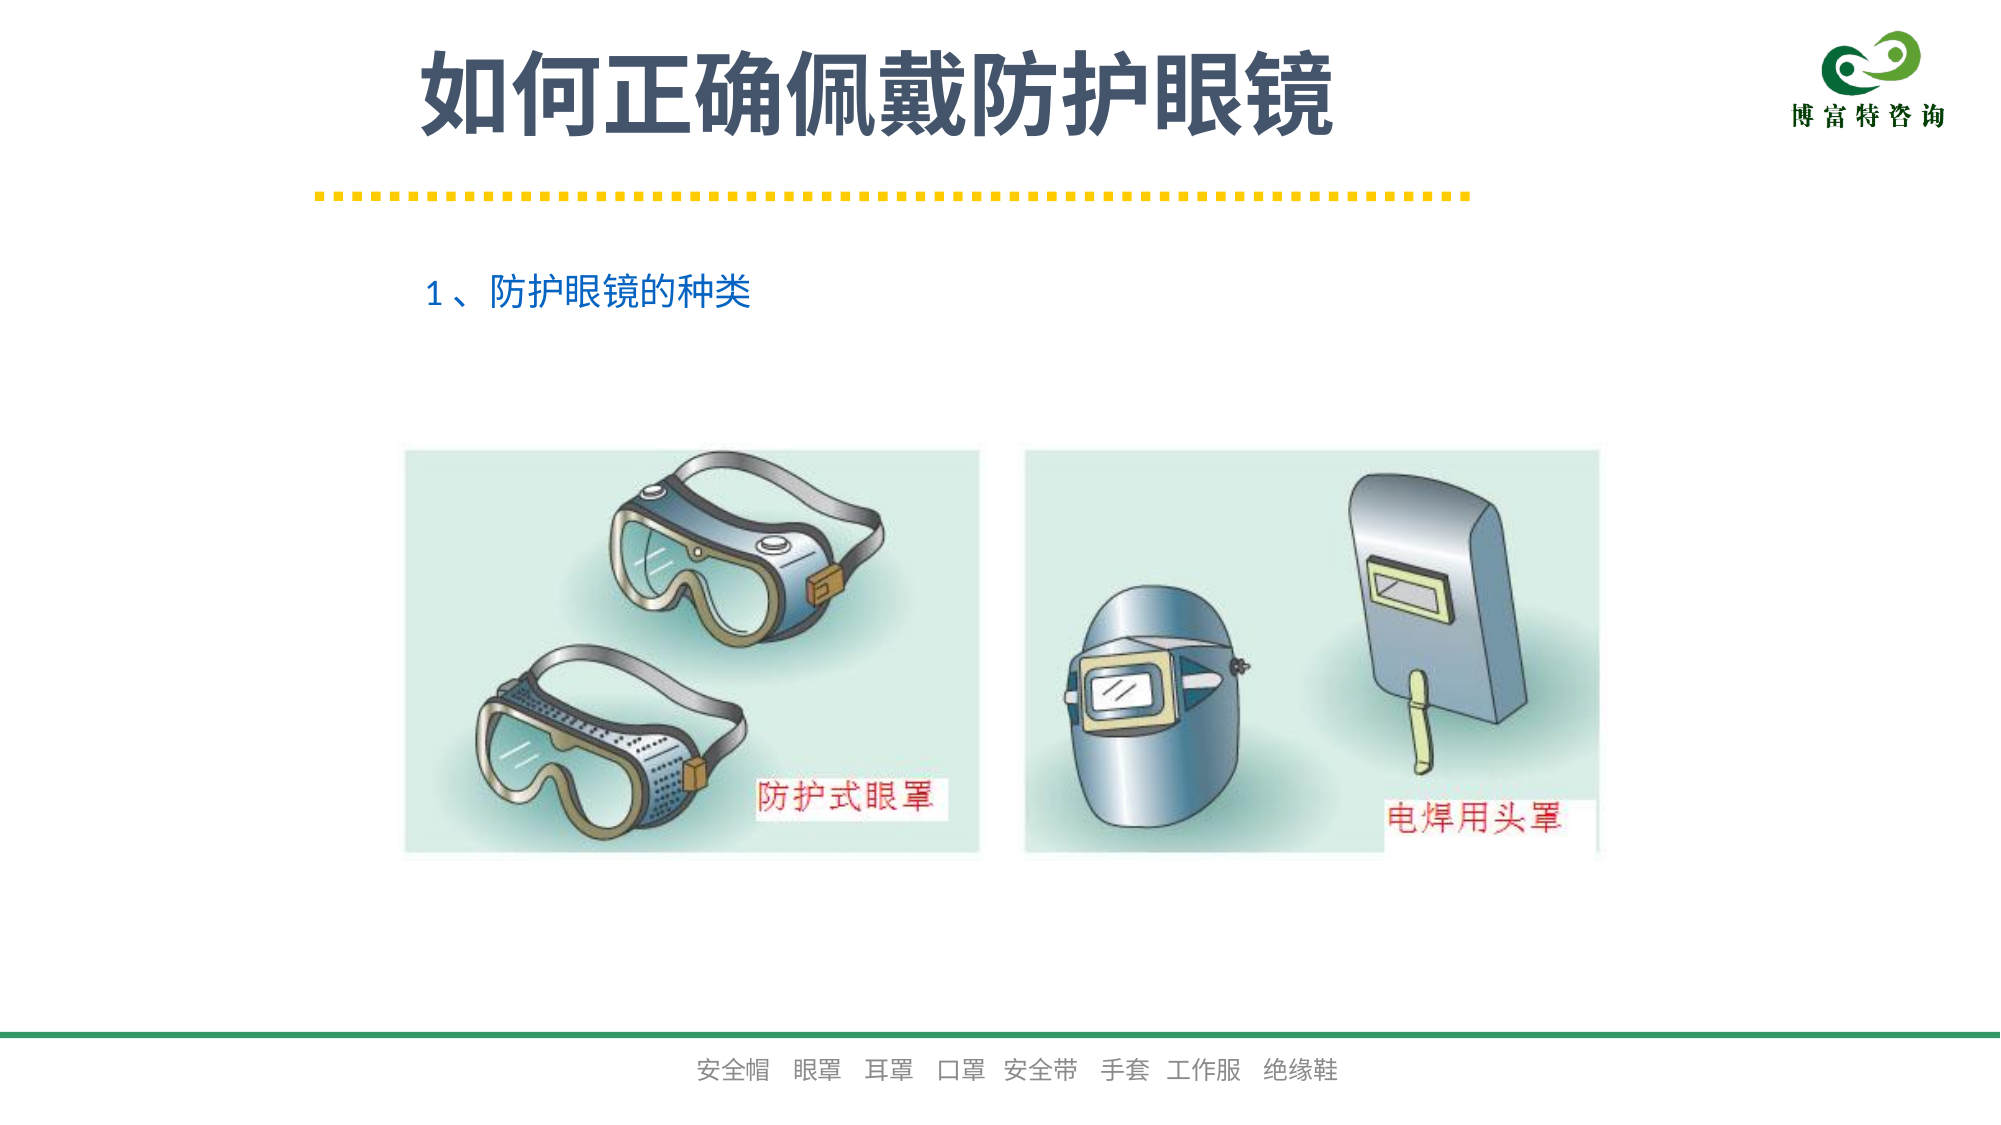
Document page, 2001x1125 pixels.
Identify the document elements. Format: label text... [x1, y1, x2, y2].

picture [1772, 30, 1969, 131]
footer 安全帽 眼罩 耳罩 口罩 安全带 手套 工作服 绝缘鞋 [647, 1035, 1410, 1104]
text_box 如何正确佩戴防护眼镜 [362, 0, 1414, 185]
text_box 1、防护眼镜的种类 [409, 231, 1024, 350]
picture [1017, 442, 1608, 861]
picture [397, 442, 988, 861]
